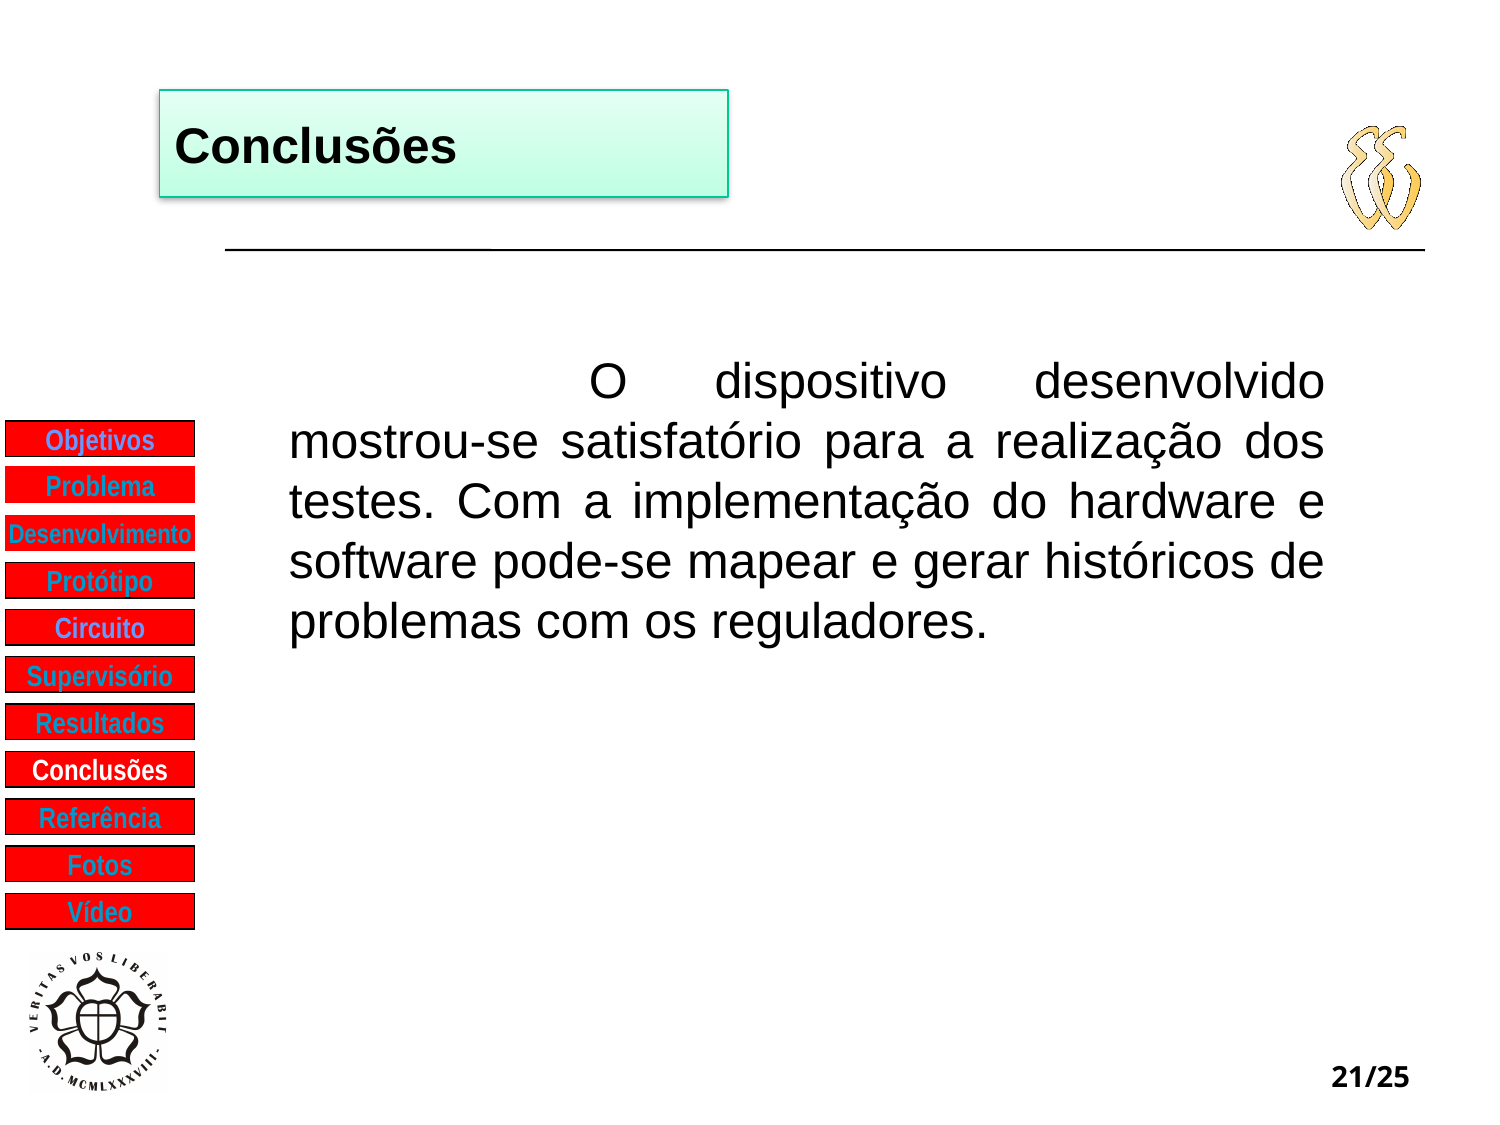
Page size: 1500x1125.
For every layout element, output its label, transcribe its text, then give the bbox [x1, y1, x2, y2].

text_box Supervisório [5, 656, 195, 693]
text_box Problema [5, 467, 195, 503]
text_box 21/25 [1074, 1030, 1425, 1106]
picture [29, 951, 167, 1094]
text_box Objetivos [5, 421, 195, 457]
text_box Conclusões [5, 751, 195, 787]
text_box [1340, 125, 1424, 230]
text_box O dispositivo desenvolvido mostrou-se satisfatório para a realização dos testes. Com a implementação do hardware e software pode-se mapear e gerar históricos de problemas com os reguladores. [218, 290, 1341, 1038]
text_box Fotos [5, 846, 195, 882]
text_box Circuito [5, 609, 195, 645]
text_box Desenvolvimento [5, 515, 195, 551]
text_box Referência [5, 798, 195, 835]
text_box Vídeo [5, 893, 195, 929]
text_box Resultados [5, 704, 195, 740]
title Conclusões [159, 89, 729, 198]
text_box Protótipo [5, 562, 195, 598]
